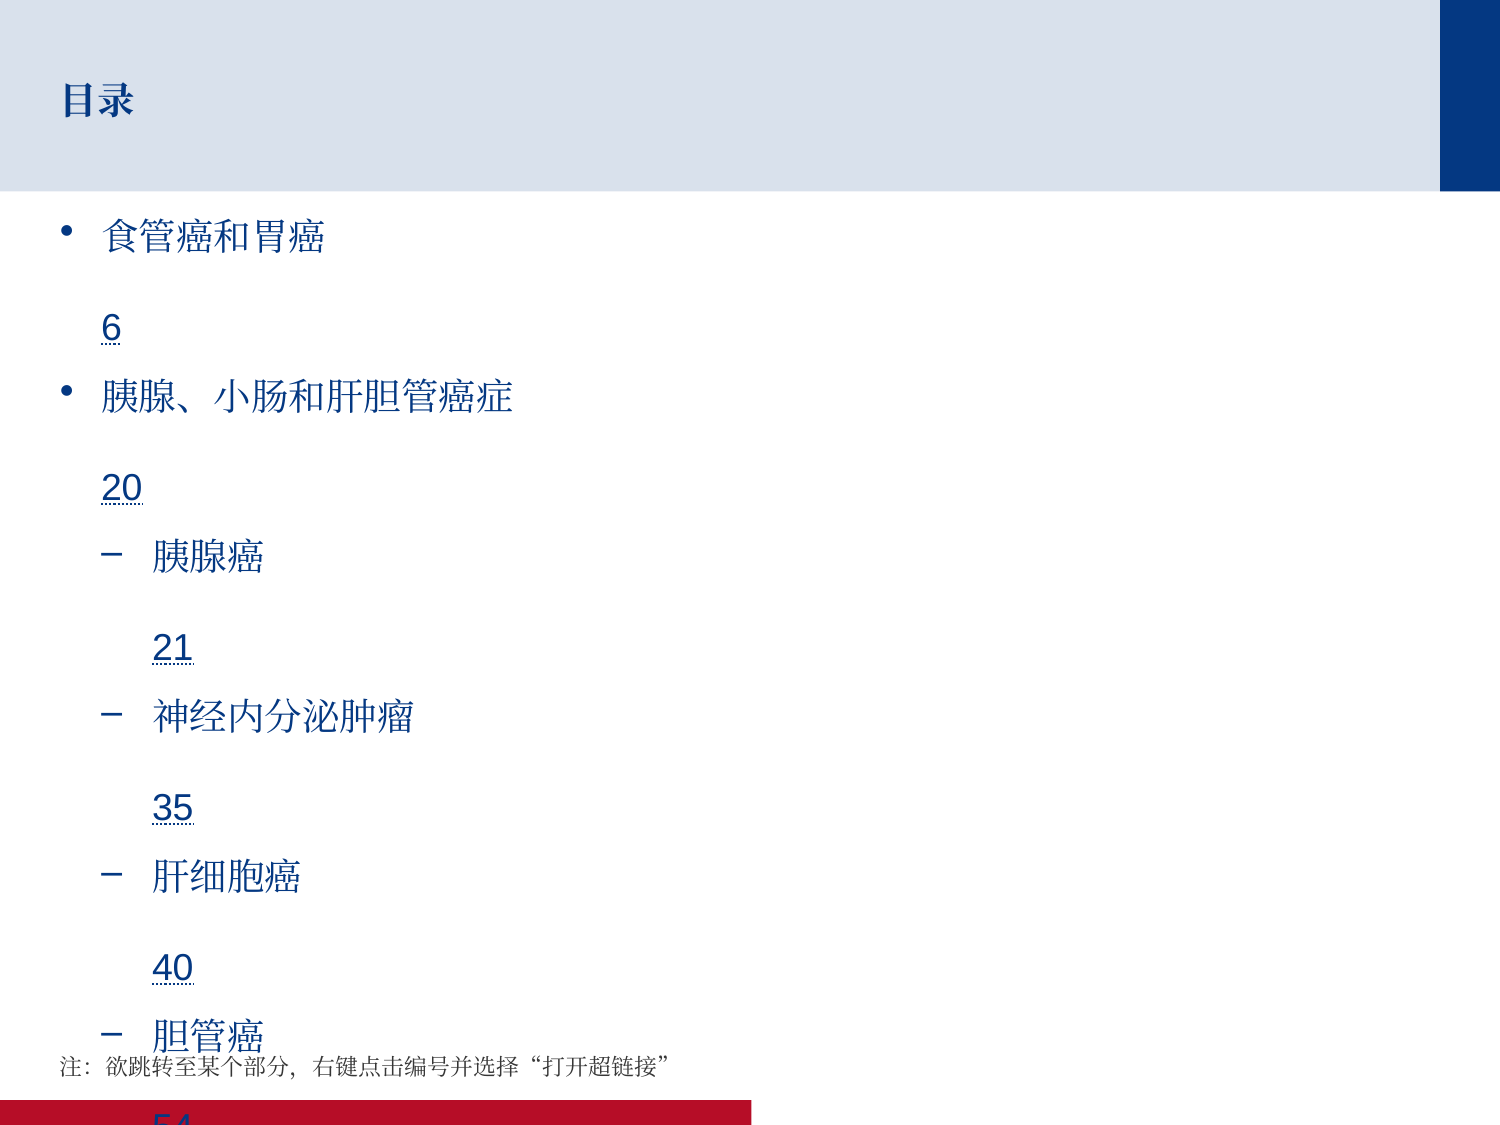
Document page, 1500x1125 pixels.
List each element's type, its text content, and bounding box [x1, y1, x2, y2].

list 注：欲跳转至某个部分，右键点击编号并选择“打开超链接” [59, 999, 861, 1080]
title 目录 [59, 29, 1412, 162]
list 食管癌和胃癌 6 胰腺、小肠和肝胆管癌症 20 胰腺癌 21 神经内分泌肿瘤 35 肝细胞癌 40 胆管癌 54 结肠、直肠和肛门癌 60 [59, 205, 1441, 985]
